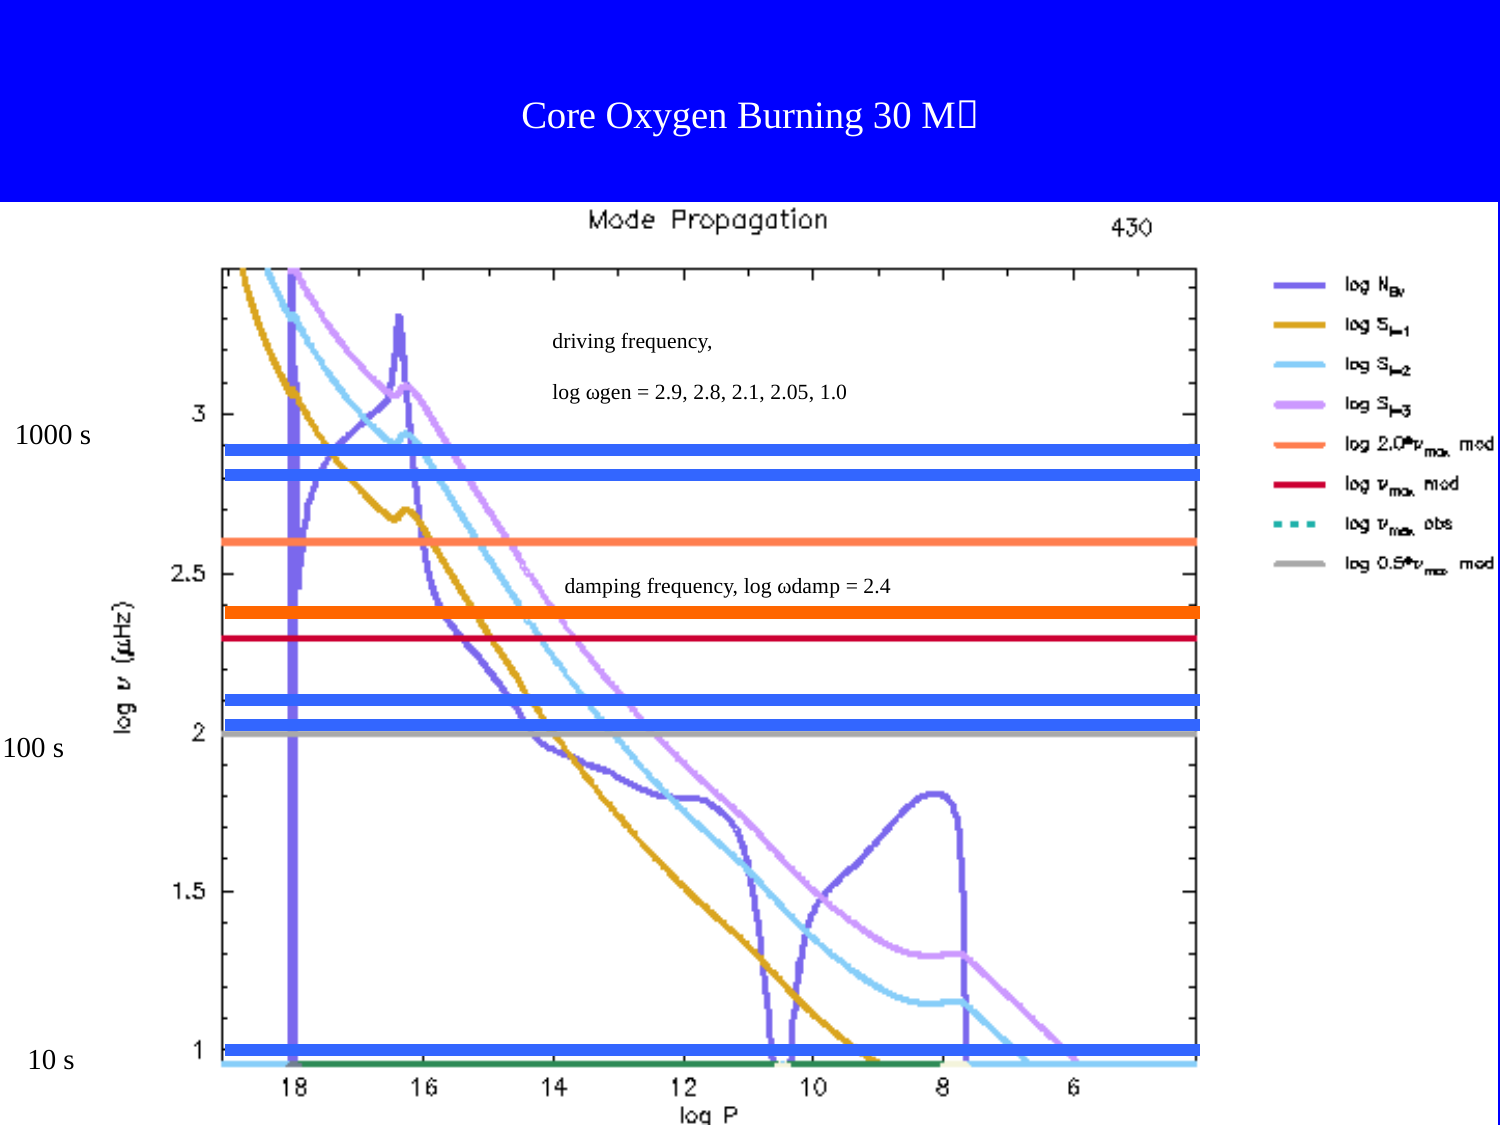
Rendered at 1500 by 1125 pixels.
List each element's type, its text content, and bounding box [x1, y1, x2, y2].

text_box Core Oxygen Burning 30 M [24, 37, 1475, 201]
picture [0, 202, 1499, 1125]
